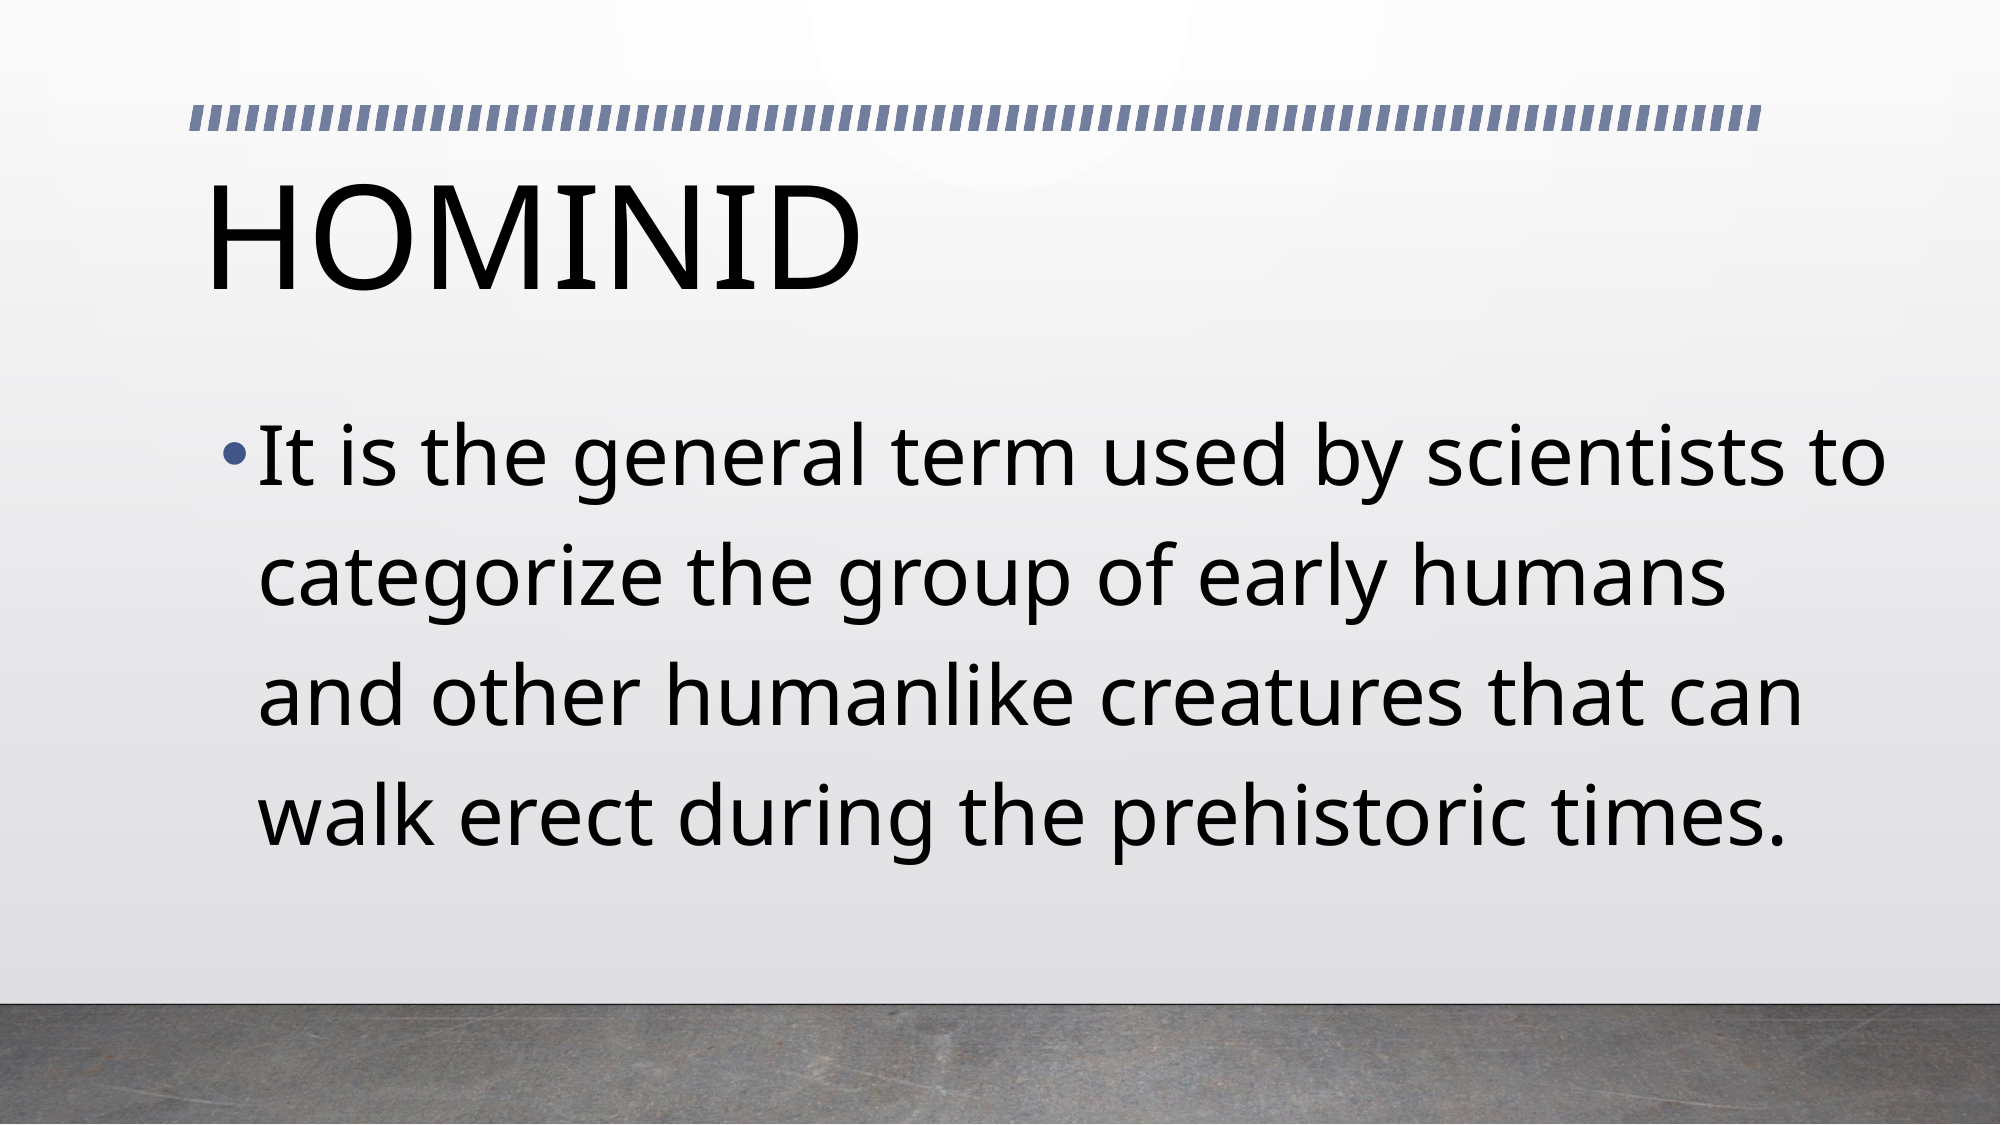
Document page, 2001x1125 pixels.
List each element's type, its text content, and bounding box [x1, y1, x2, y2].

list It is the general term used by scientists to categorize the group of early humans and other humanlike creatures that can walk erect during the prehistoric times. [205, 375, 1916, 965]
picture [0, 1004, 2000, 1124]
title HOMINID [185, 156, 1761, 329]
